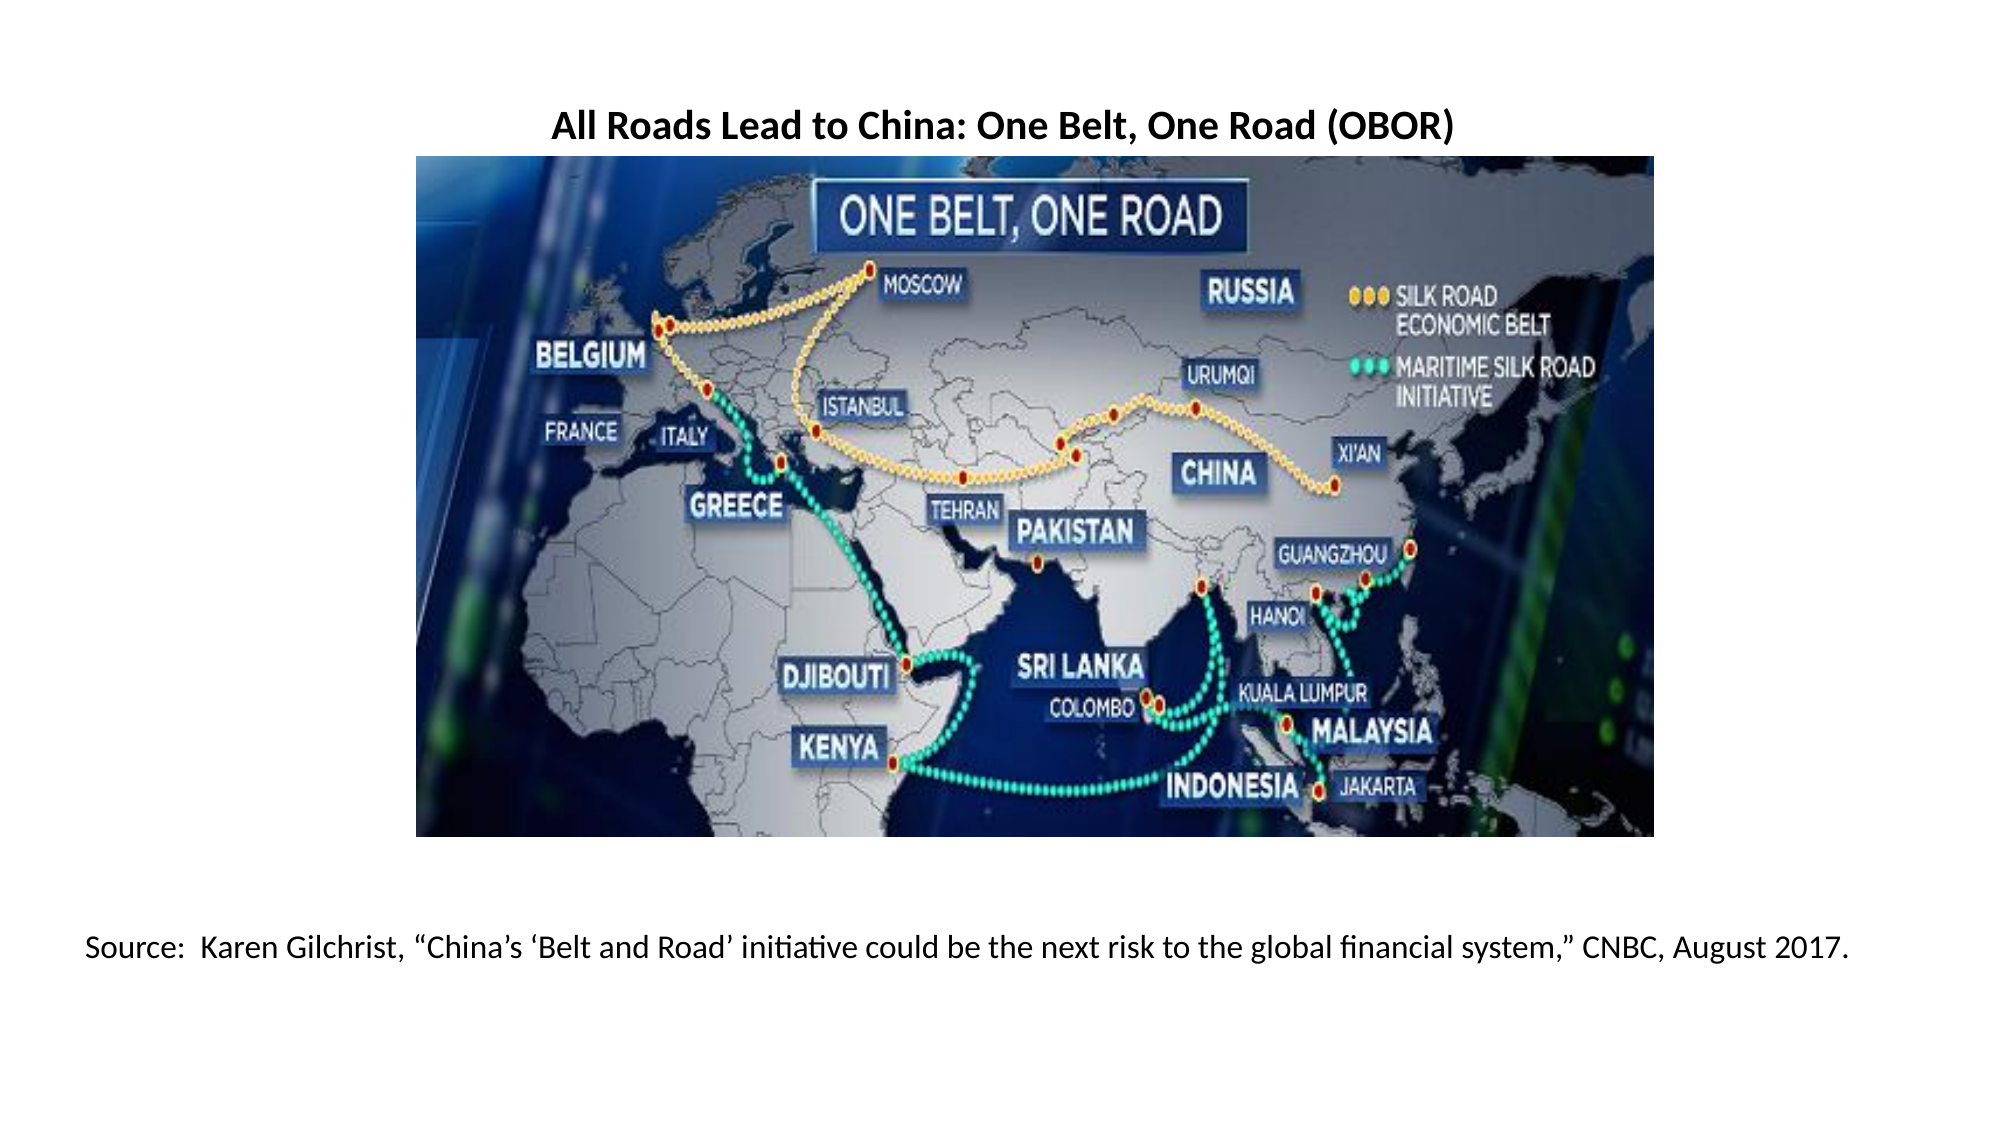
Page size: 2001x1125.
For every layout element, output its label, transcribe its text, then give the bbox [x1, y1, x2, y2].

picture [416, 156, 1654, 837]
text_box All Roads Lead to China: One Belt, One Road (OBOR) [536, 0, 1507, 155]
text_box Source: Karen Gilchrist, “China’s ‘Belt and Road’ initiative could be the next risk to the global financial system,” CNBC, August 2017. [70, 917, 1966, 972]
